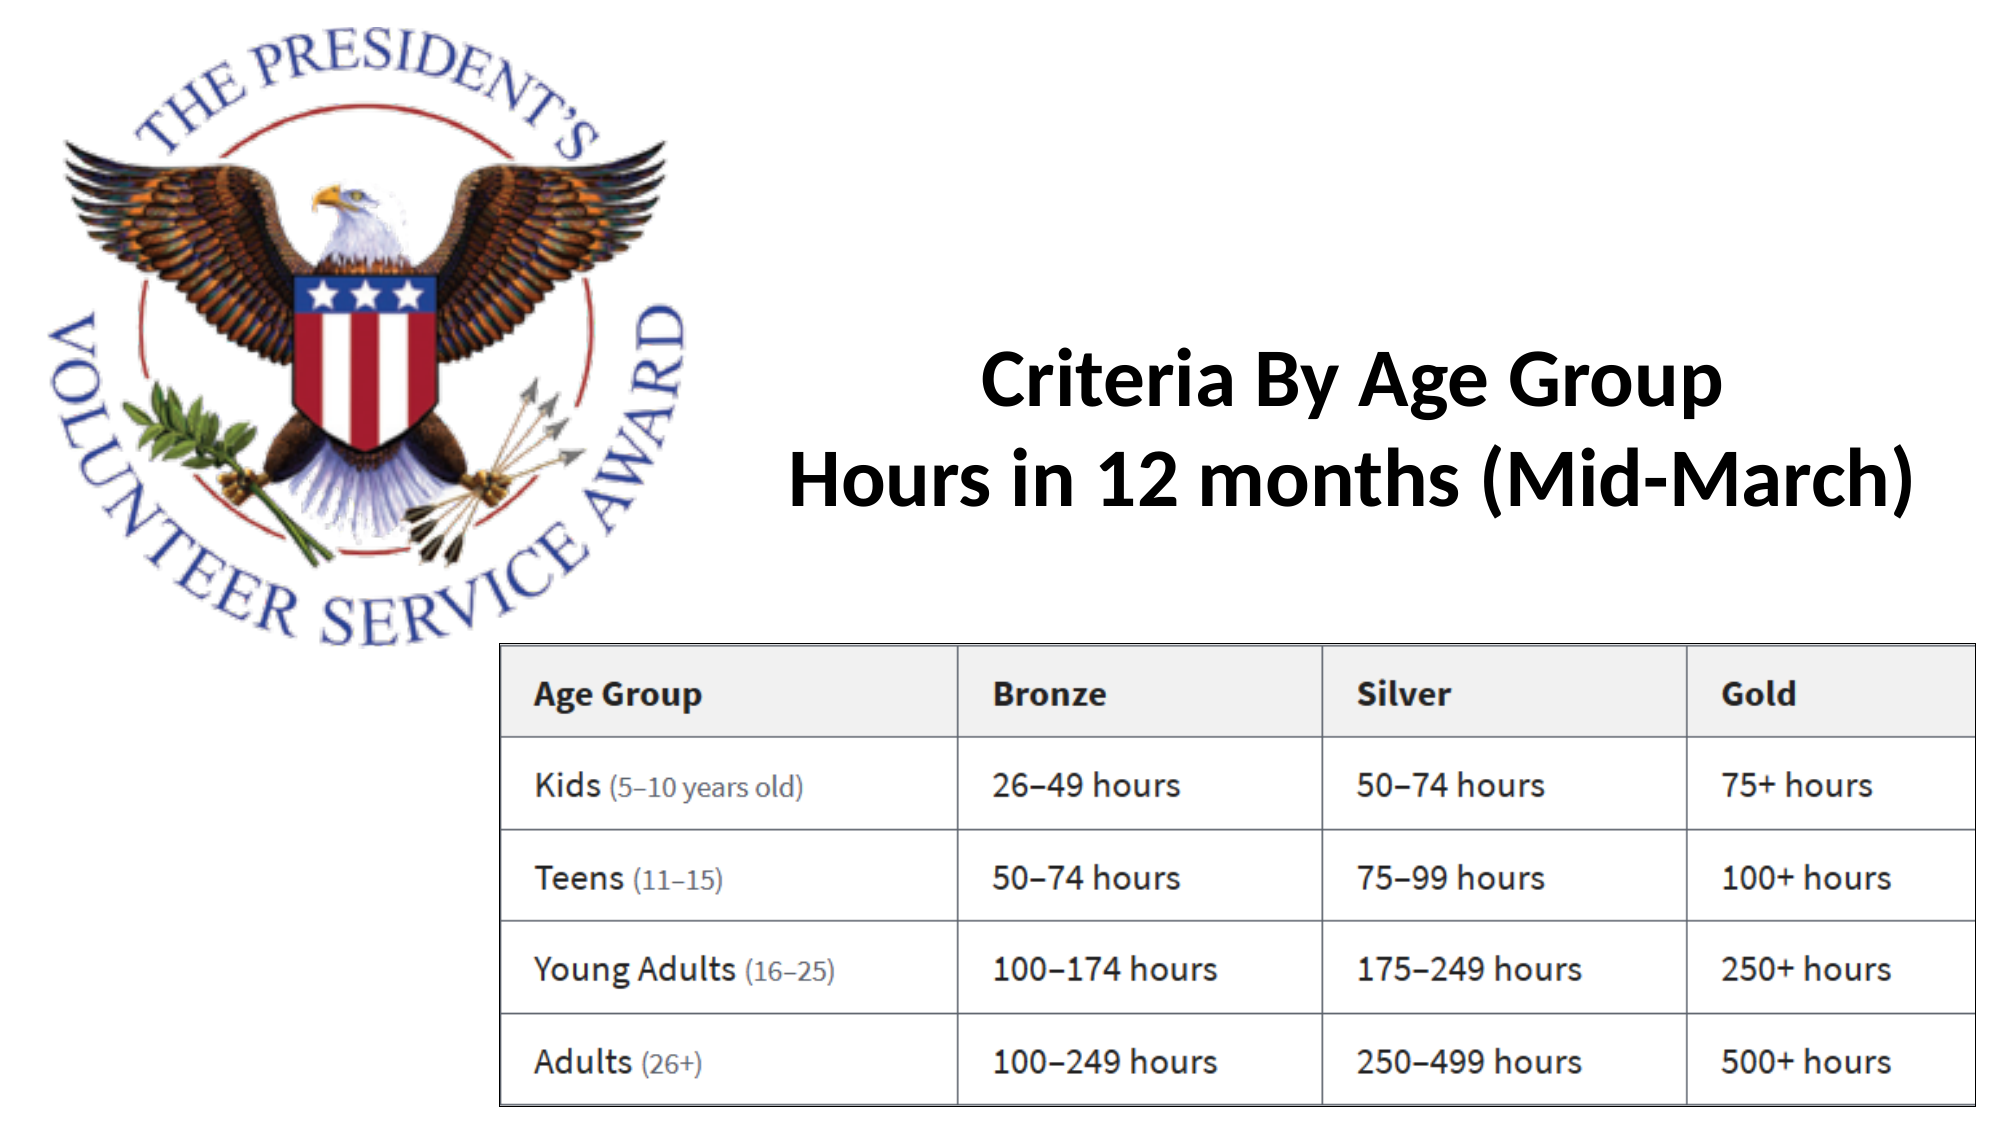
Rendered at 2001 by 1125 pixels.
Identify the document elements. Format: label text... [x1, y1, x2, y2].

text_box Criteria By Age Group Hours in 12 months (Mid-March) [752, 316, 1954, 531]
picture [499, 643, 1976, 1107]
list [46, 27, 689, 649]
